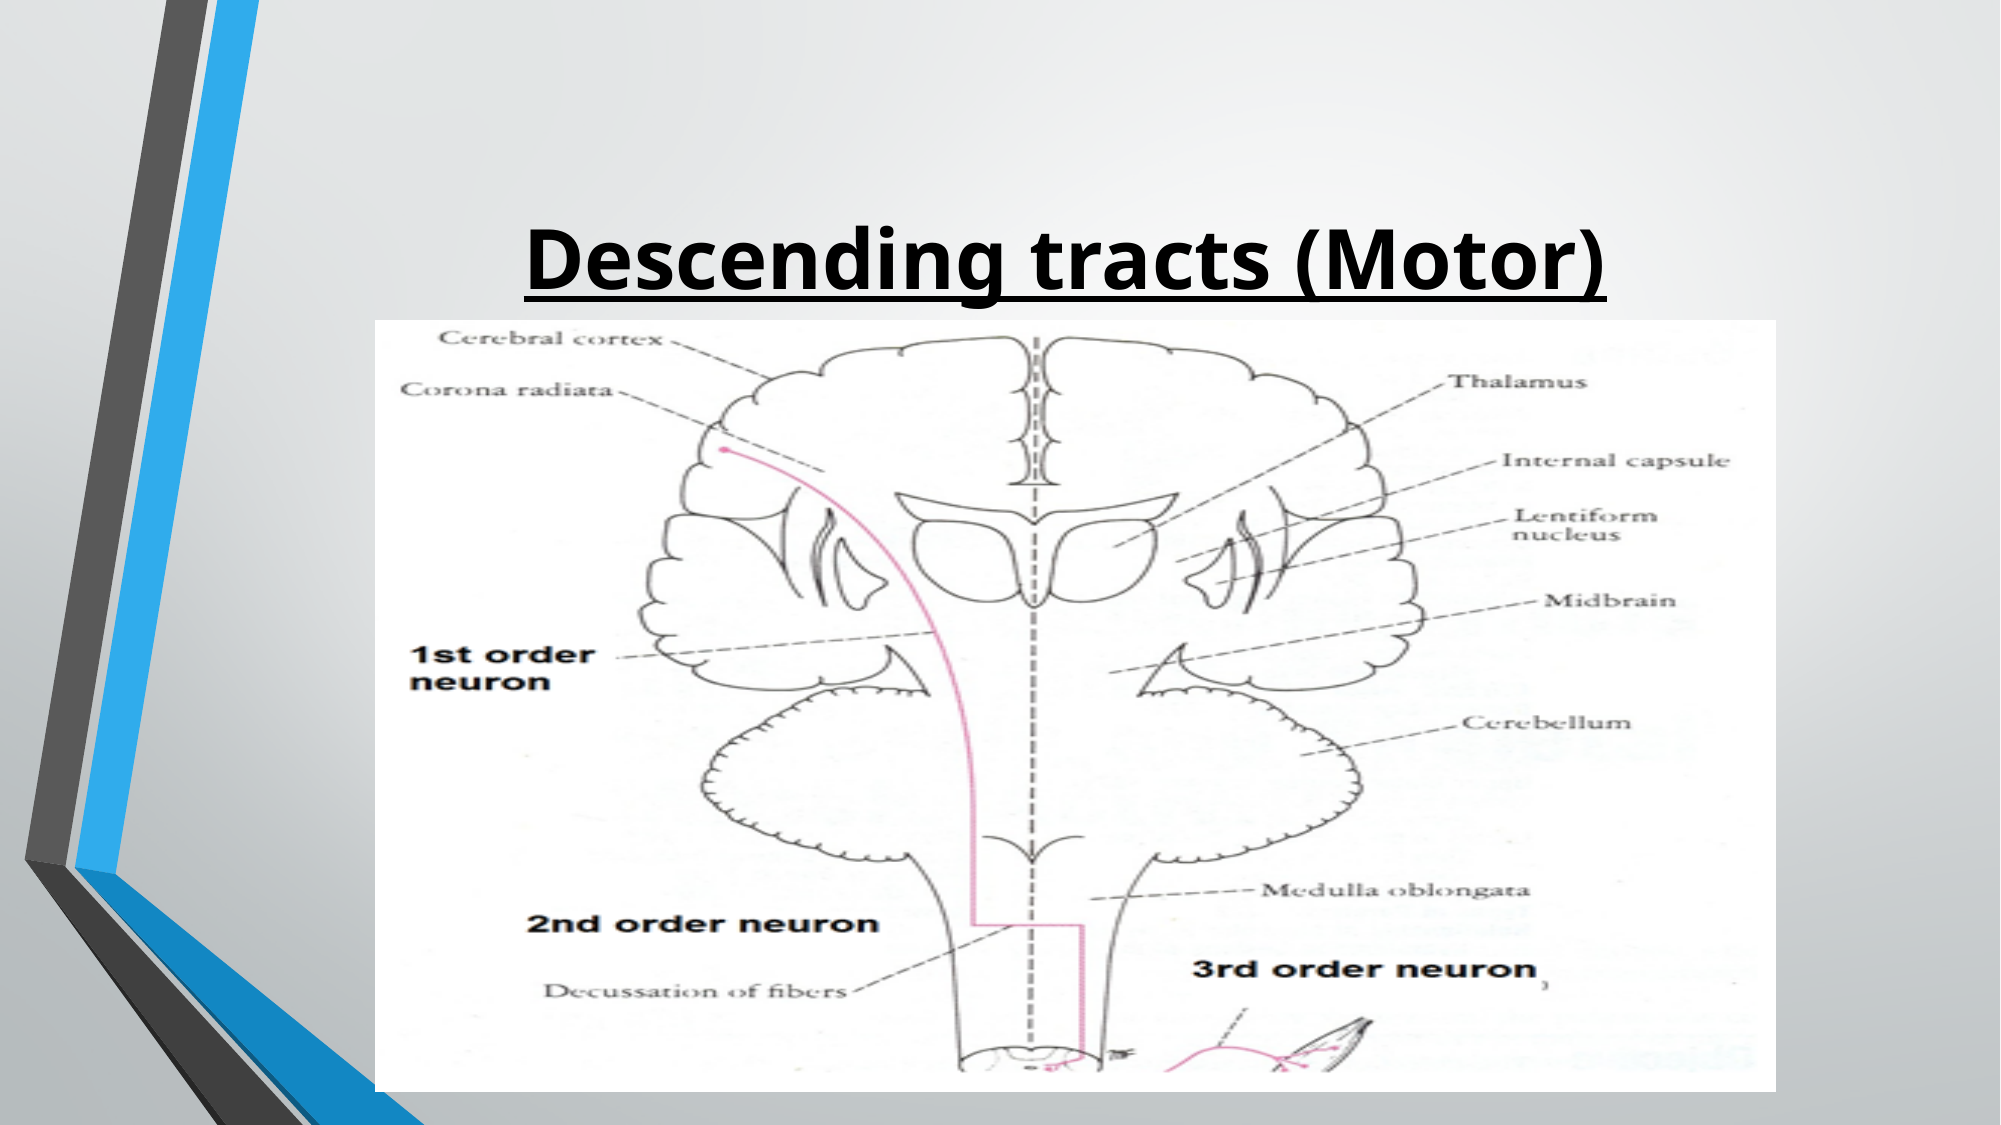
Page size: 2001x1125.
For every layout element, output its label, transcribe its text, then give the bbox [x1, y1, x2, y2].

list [374, 320, 1777, 1093]
title Descending tracts (Motor) [243, 112, 1887, 400]
